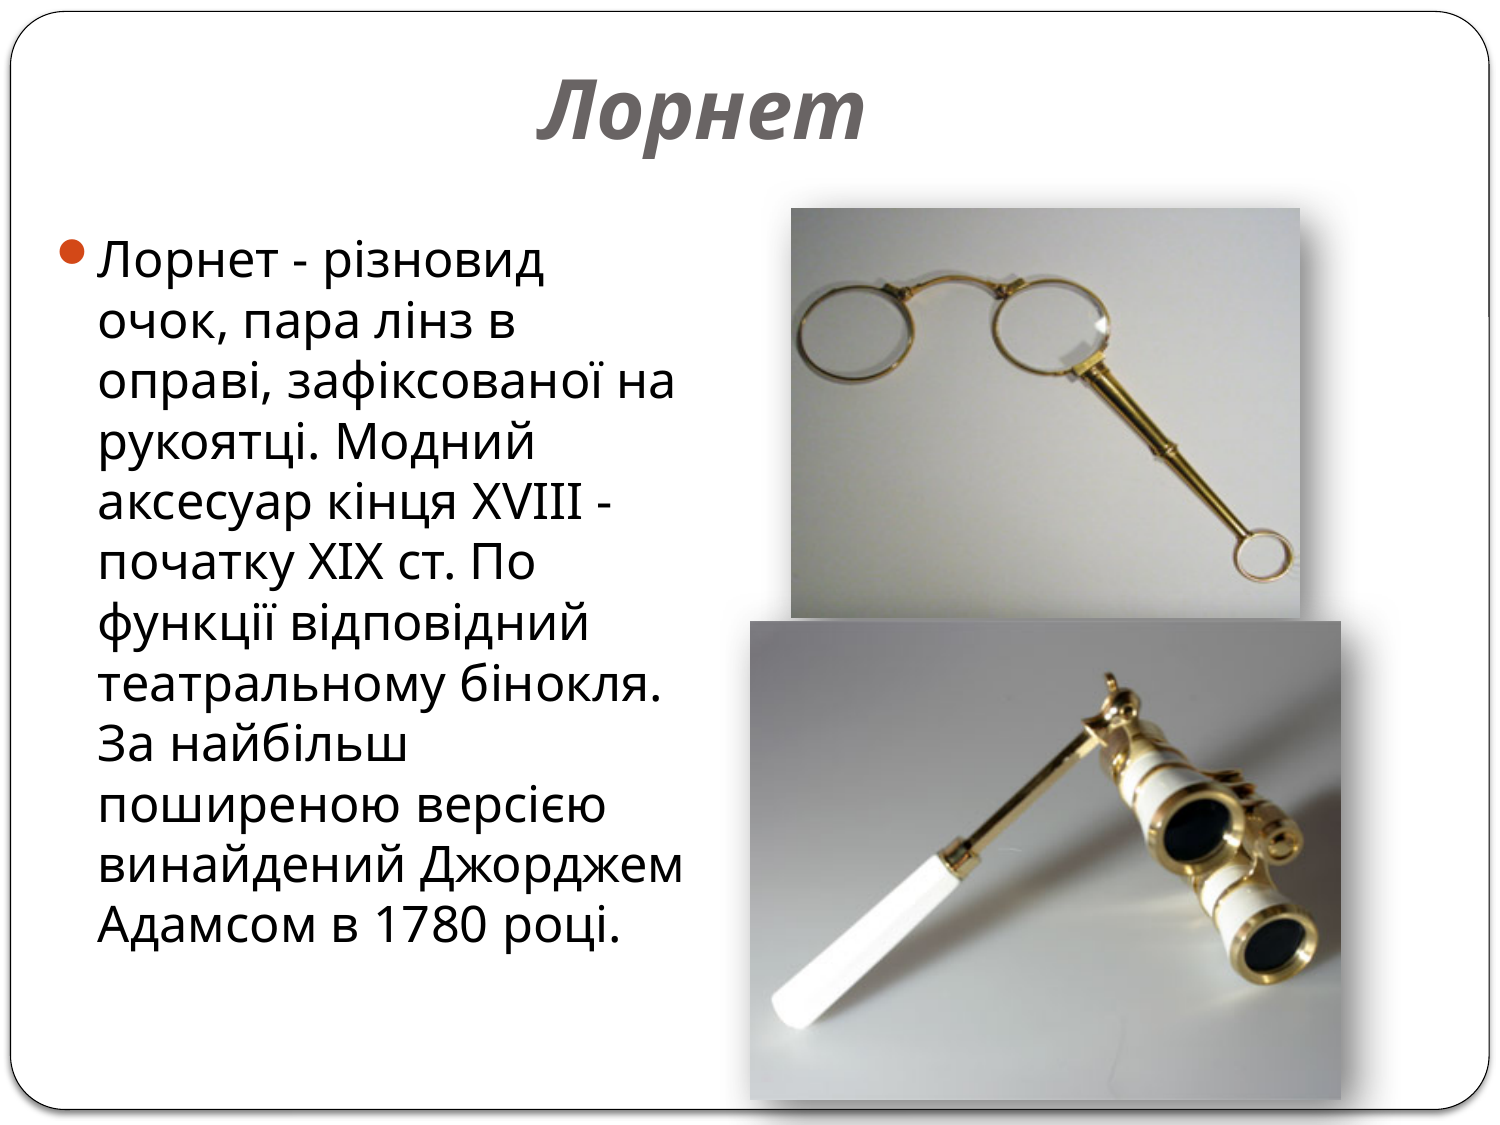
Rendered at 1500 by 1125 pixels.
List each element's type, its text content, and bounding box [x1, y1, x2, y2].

picture [749, 621, 1341, 1101]
picture [791, 207, 1300, 618]
title Лорнет [100, 19, 1307, 172]
list Лорнет - різновид очок, пара лінз в оправі, зафіксованої на рукоятці. Модний аксесуар кінця XVIII - початку XIX ст. По функції відповідний театральному бінокля. За найбільш поширеною версією винайдений Джорджем Адамсом в 1780 році. [41, 219, 703, 1024]
